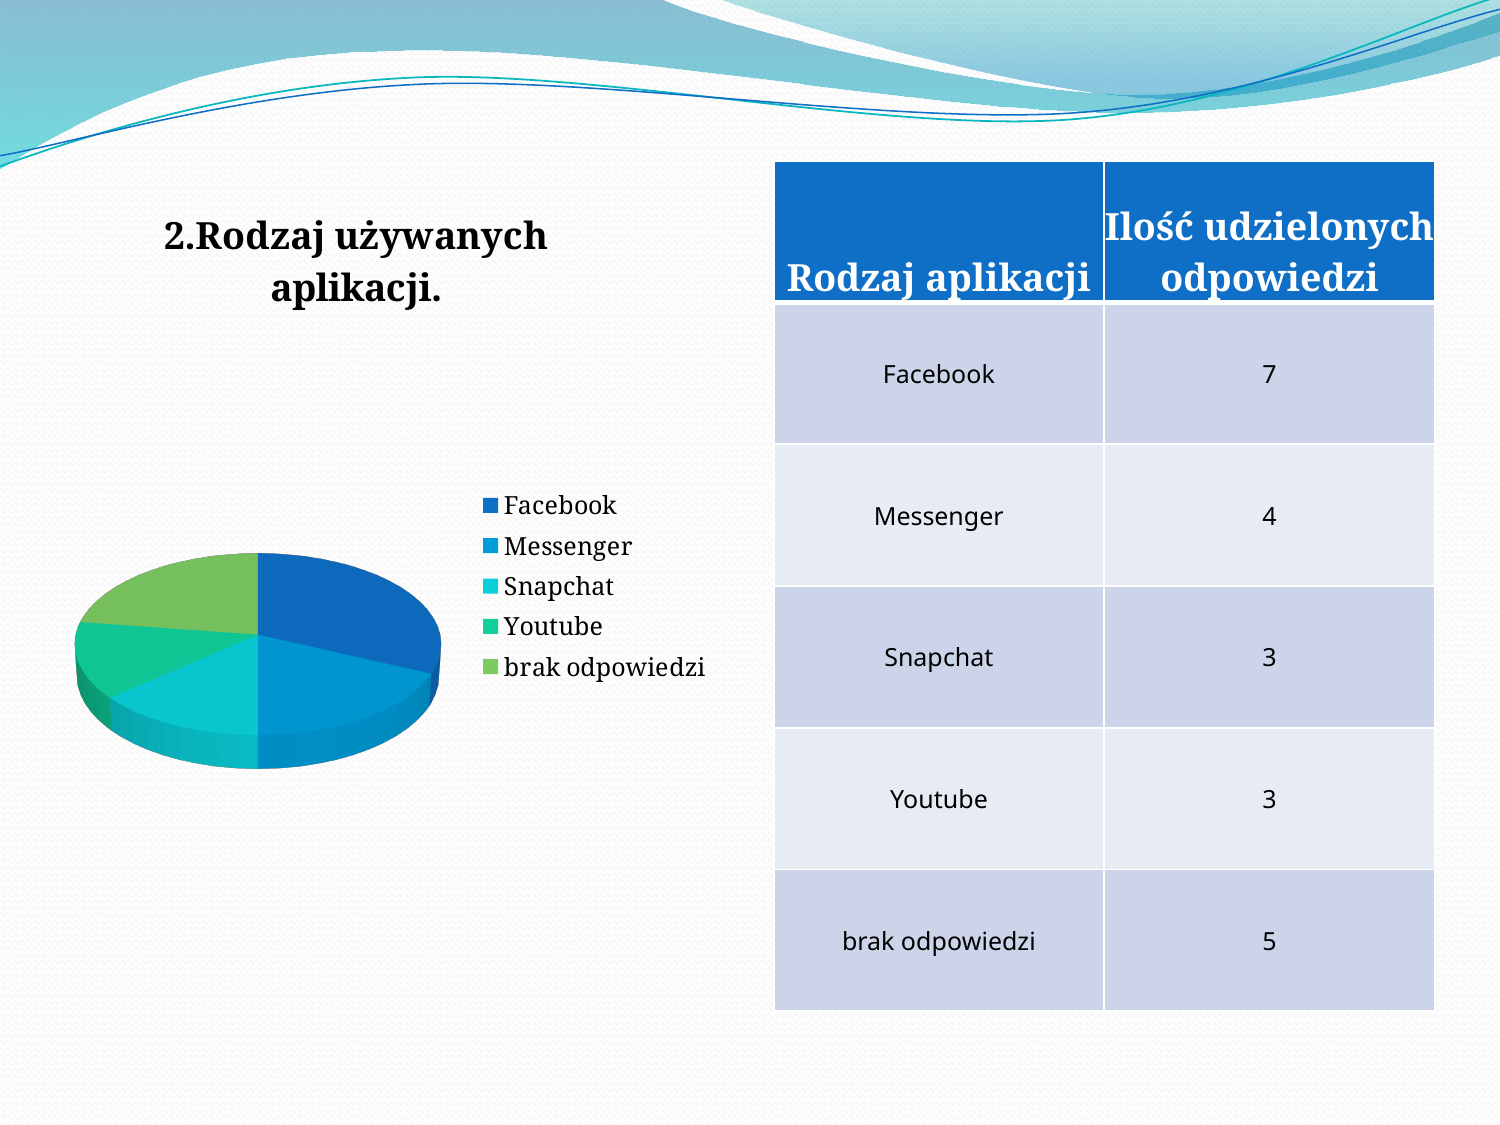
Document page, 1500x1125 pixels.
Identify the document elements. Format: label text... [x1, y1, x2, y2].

table_cell 4 [1105, 445, 1434, 585]
table_cell 3 [1105, 587, 1434, 727]
table_cell 5 [1105, 870, 1434, 1010]
table_cell Snapchat [775, 587, 1103, 727]
table_cell brak odpowiedzi [775, 870, 1103, 1010]
table_cell Youtube [775, 729, 1103, 869]
table_cell Messenger [775, 445, 1103, 585]
chart [41, 172, 727, 1000]
table_header Ilość udzielonych odpowiedzi [1105, 162, 1434, 300]
table_header Rodzaj aplikacji [775, 162, 1103, 300]
table_cell Facebook [775, 305, 1103, 443]
table_cell 7 [1105, 305, 1434, 443]
table_cell 3 [1105, 729, 1434, 869]
